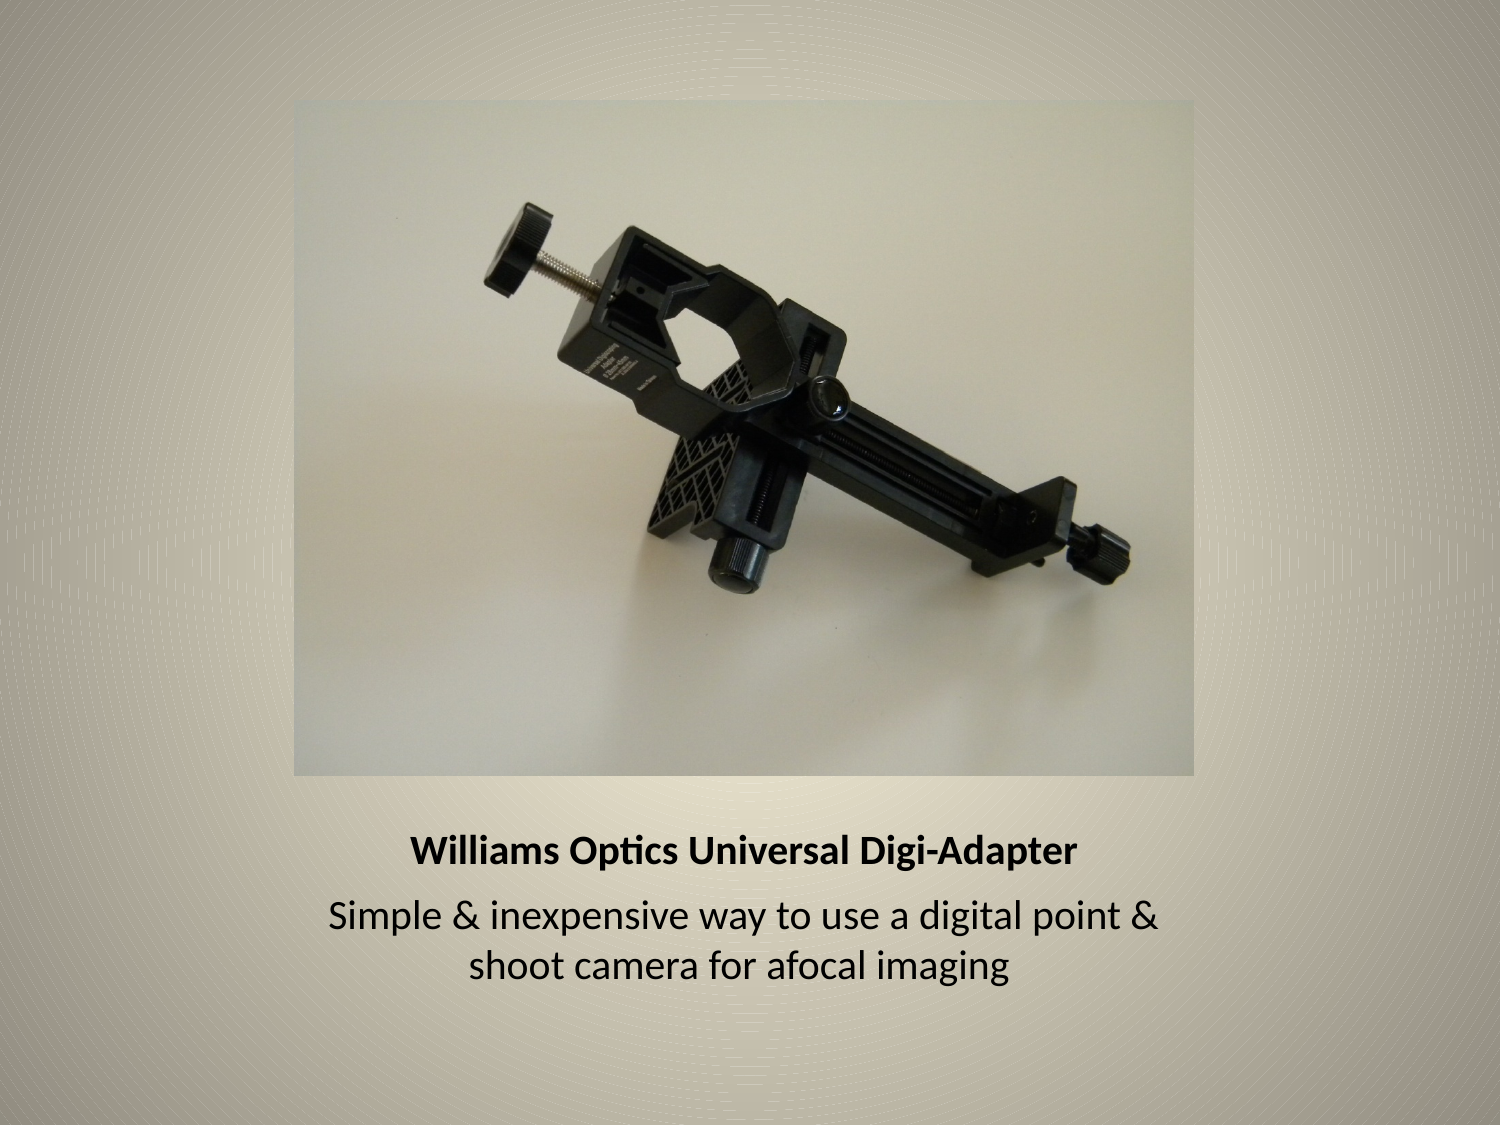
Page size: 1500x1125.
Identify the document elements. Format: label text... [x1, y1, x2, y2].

title Williams Optics Universal Digi-Adapter [294, 787, 1194, 880]
picture [293, 100, 1195, 776]
list Simple & inexpensive way to use a digital point & shoot camera for afocal imaging [294, 880, 1194, 1013]
